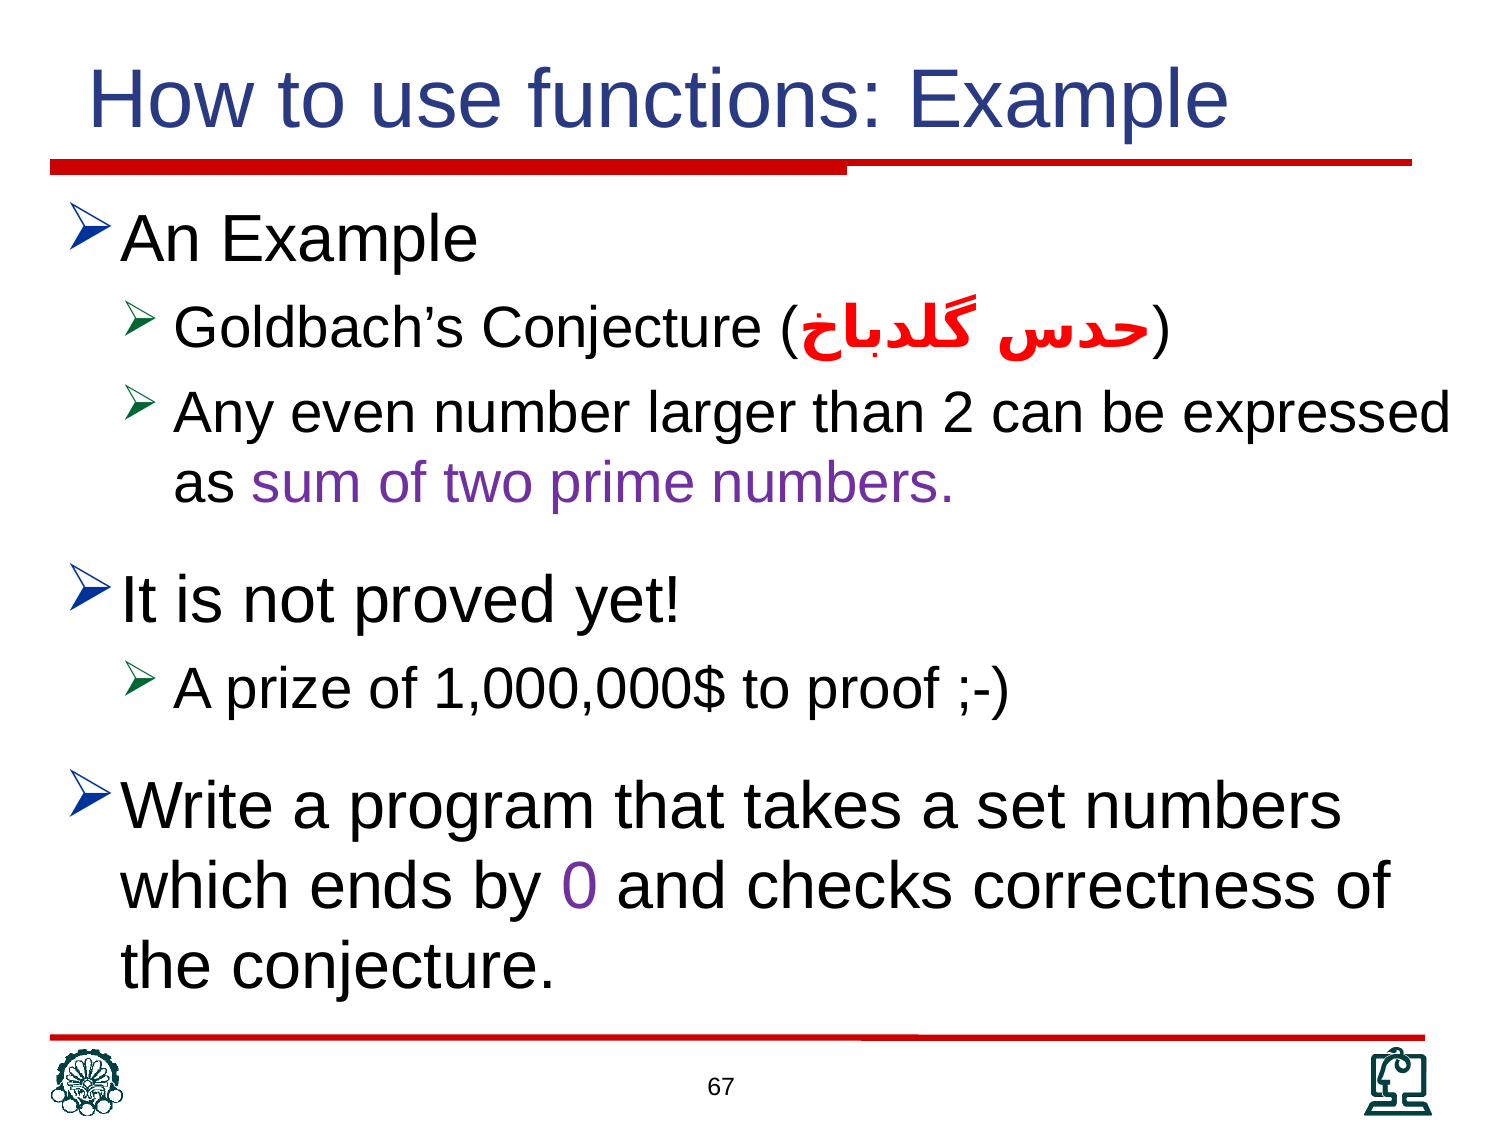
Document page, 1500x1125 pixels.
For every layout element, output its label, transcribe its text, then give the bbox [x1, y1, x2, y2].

picture [50, 1070, 125, 1118]
text_box How to use functions: Example [73, 26, 1374, 152]
picture [1362, 1070, 1438, 1119]
text_box An Example Goldbach’s Conjecture (حدس گلدباخ) Any even number larger than 2 can be expressed as sum of two prime numbers. It is not proved yet! A prize of 1,000,000$ to proof ;-) Write a program that takes a set numbers which ends by 0 and checks correctness of the conjecture. [50, 187, 1500, 1070]
text_box 67 [650, 1070, 750, 1103]
